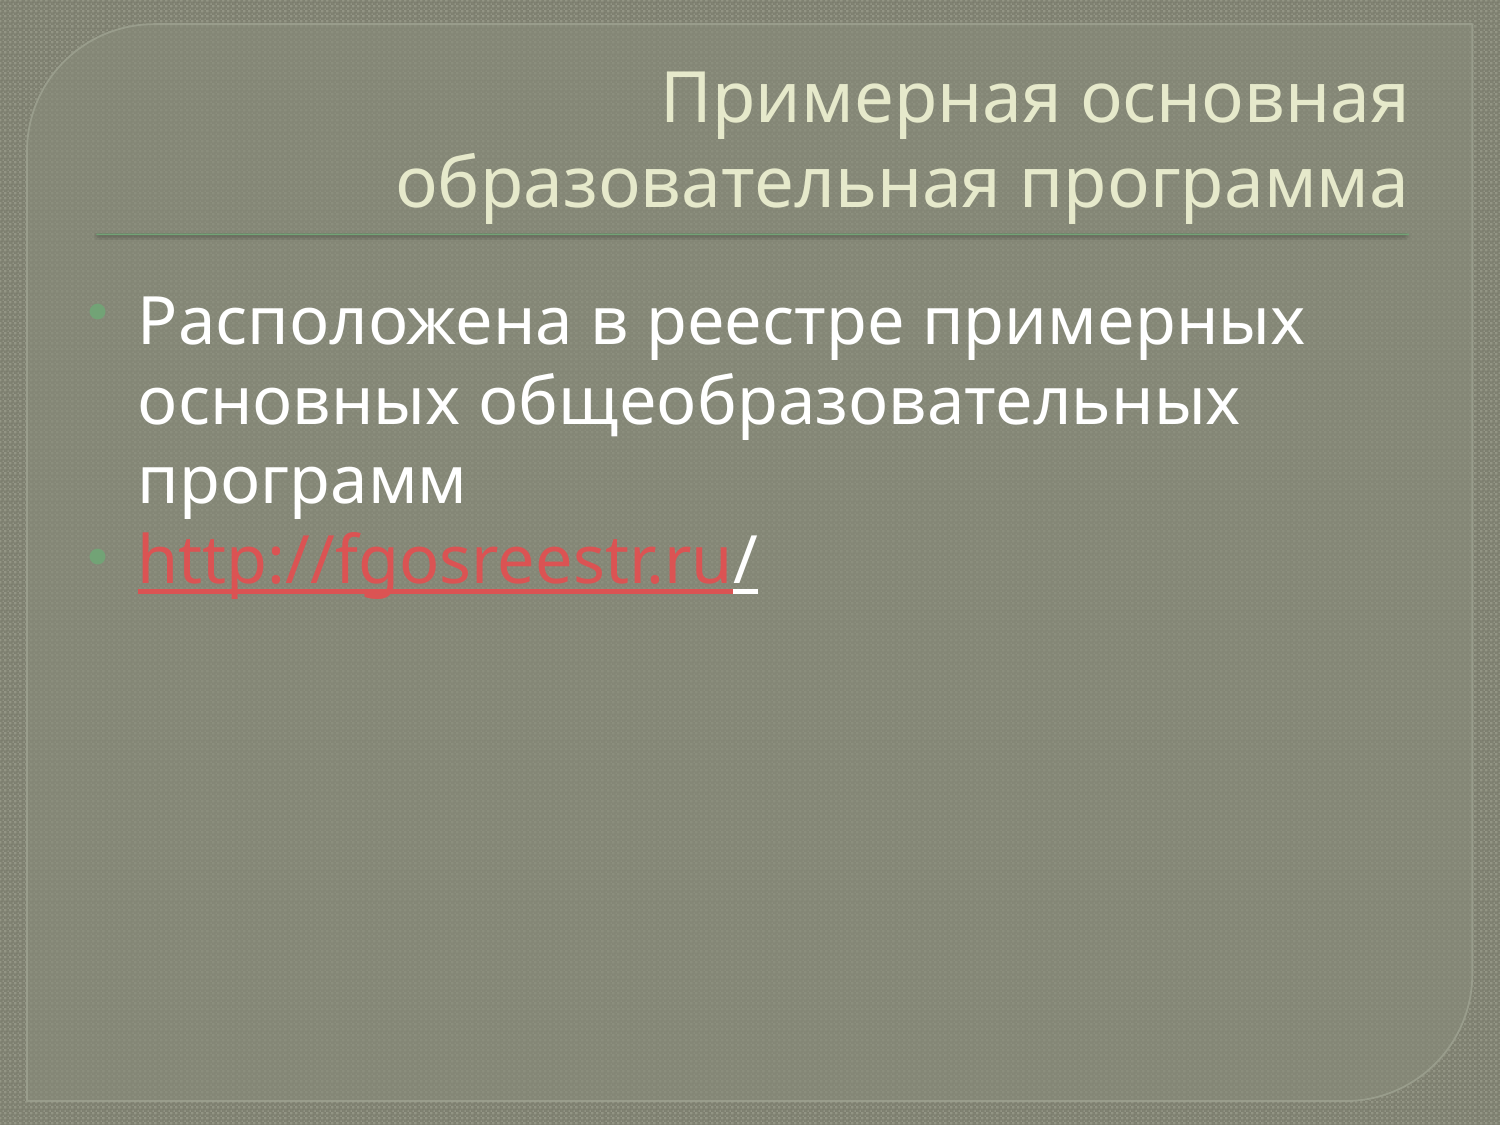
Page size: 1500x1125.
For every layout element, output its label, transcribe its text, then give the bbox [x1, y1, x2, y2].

list Расположена в реестре примерных основных общеобразовательных программ http://fgosreestr.ru/ [75, 270, 1425, 1013]
title Примерная основная образовательная программа [75, 41, 1425, 230]
